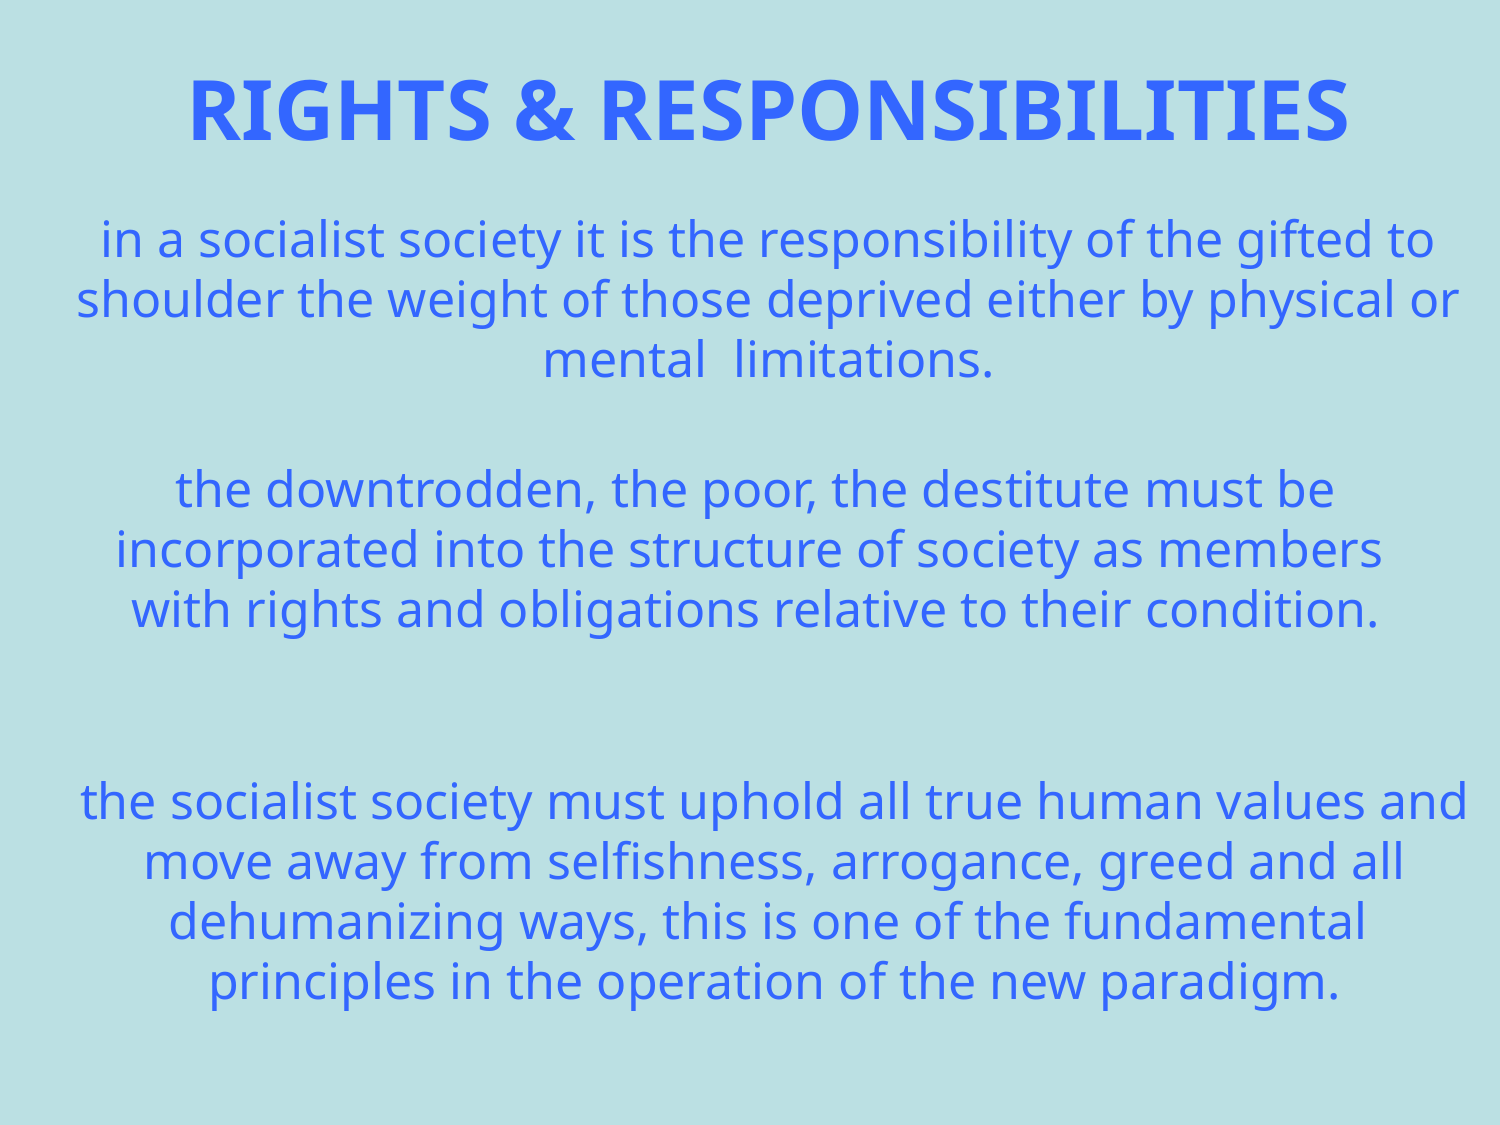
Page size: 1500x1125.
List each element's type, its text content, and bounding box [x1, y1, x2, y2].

text_box in a socialist society it is the responsibility of the gifted to shoulder the weight of those deprived either by physical or mental limitations. [37, 199, 1500, 395]
text_box the socialist society must uphold all true human values and move away from selfishness, arrogance, greed and all dehumanizing ways, this is one of the fundamental principles in the operation of the new paradigm. [50, 762, 1500, 1018]
text_box the downtrodden, the poor, the destitute must be incorporated into the structure of society as members with rights and obligations relative to their condition. [62, 449, 1450, 645]
text_box RIGHTS & RESPONSIBILITIES [37, 50, 1500, 165]
